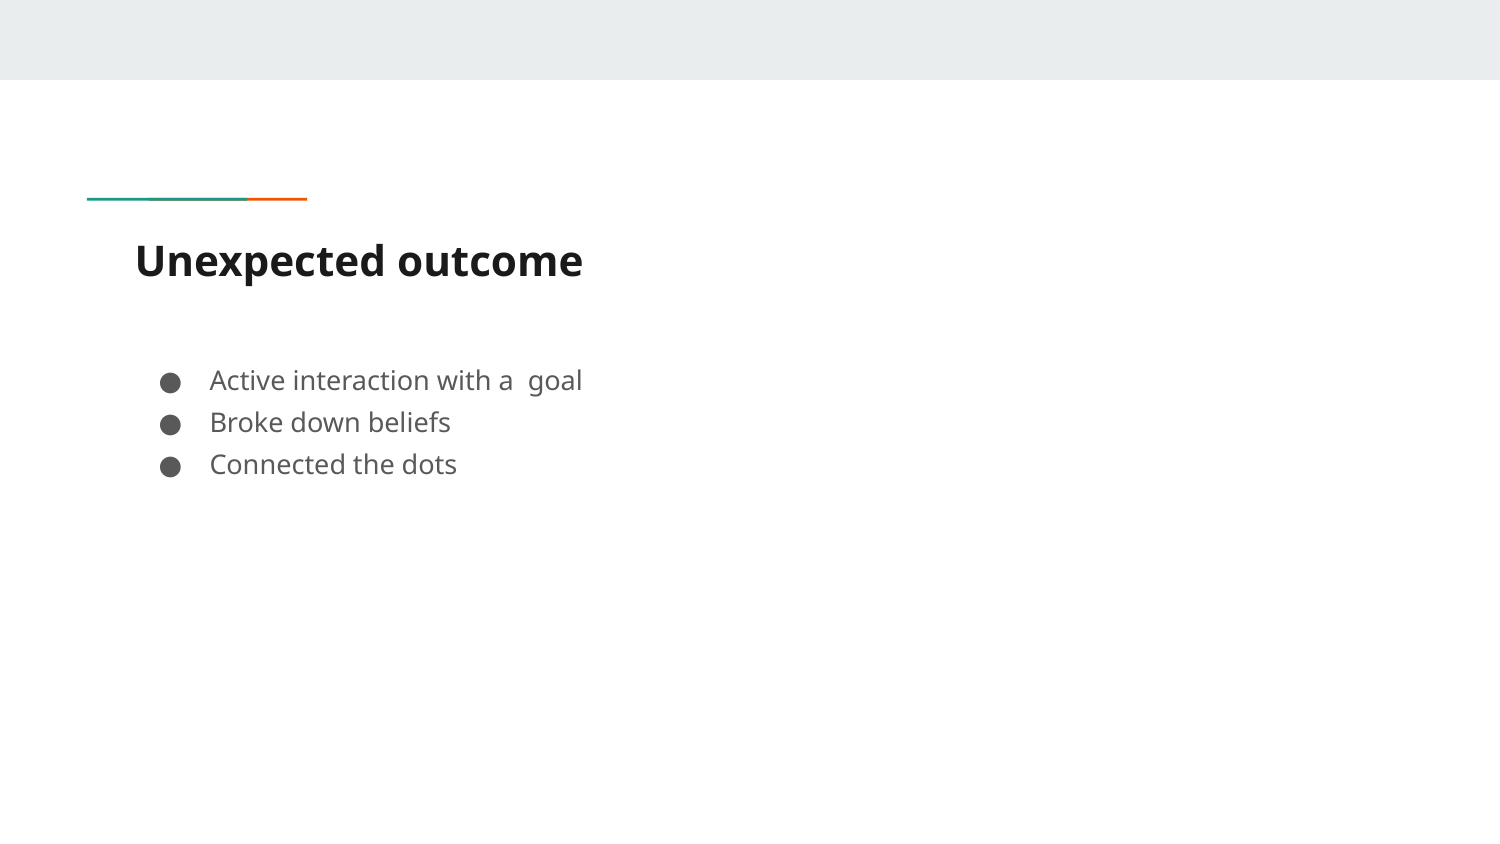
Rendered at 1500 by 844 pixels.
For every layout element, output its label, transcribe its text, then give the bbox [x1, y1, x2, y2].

title Unexpected outcome [119, 216, 1381, 305]
list Active interaction with a goal Broke down beliefs Connected the dots [119, 341, 1381, 712]
